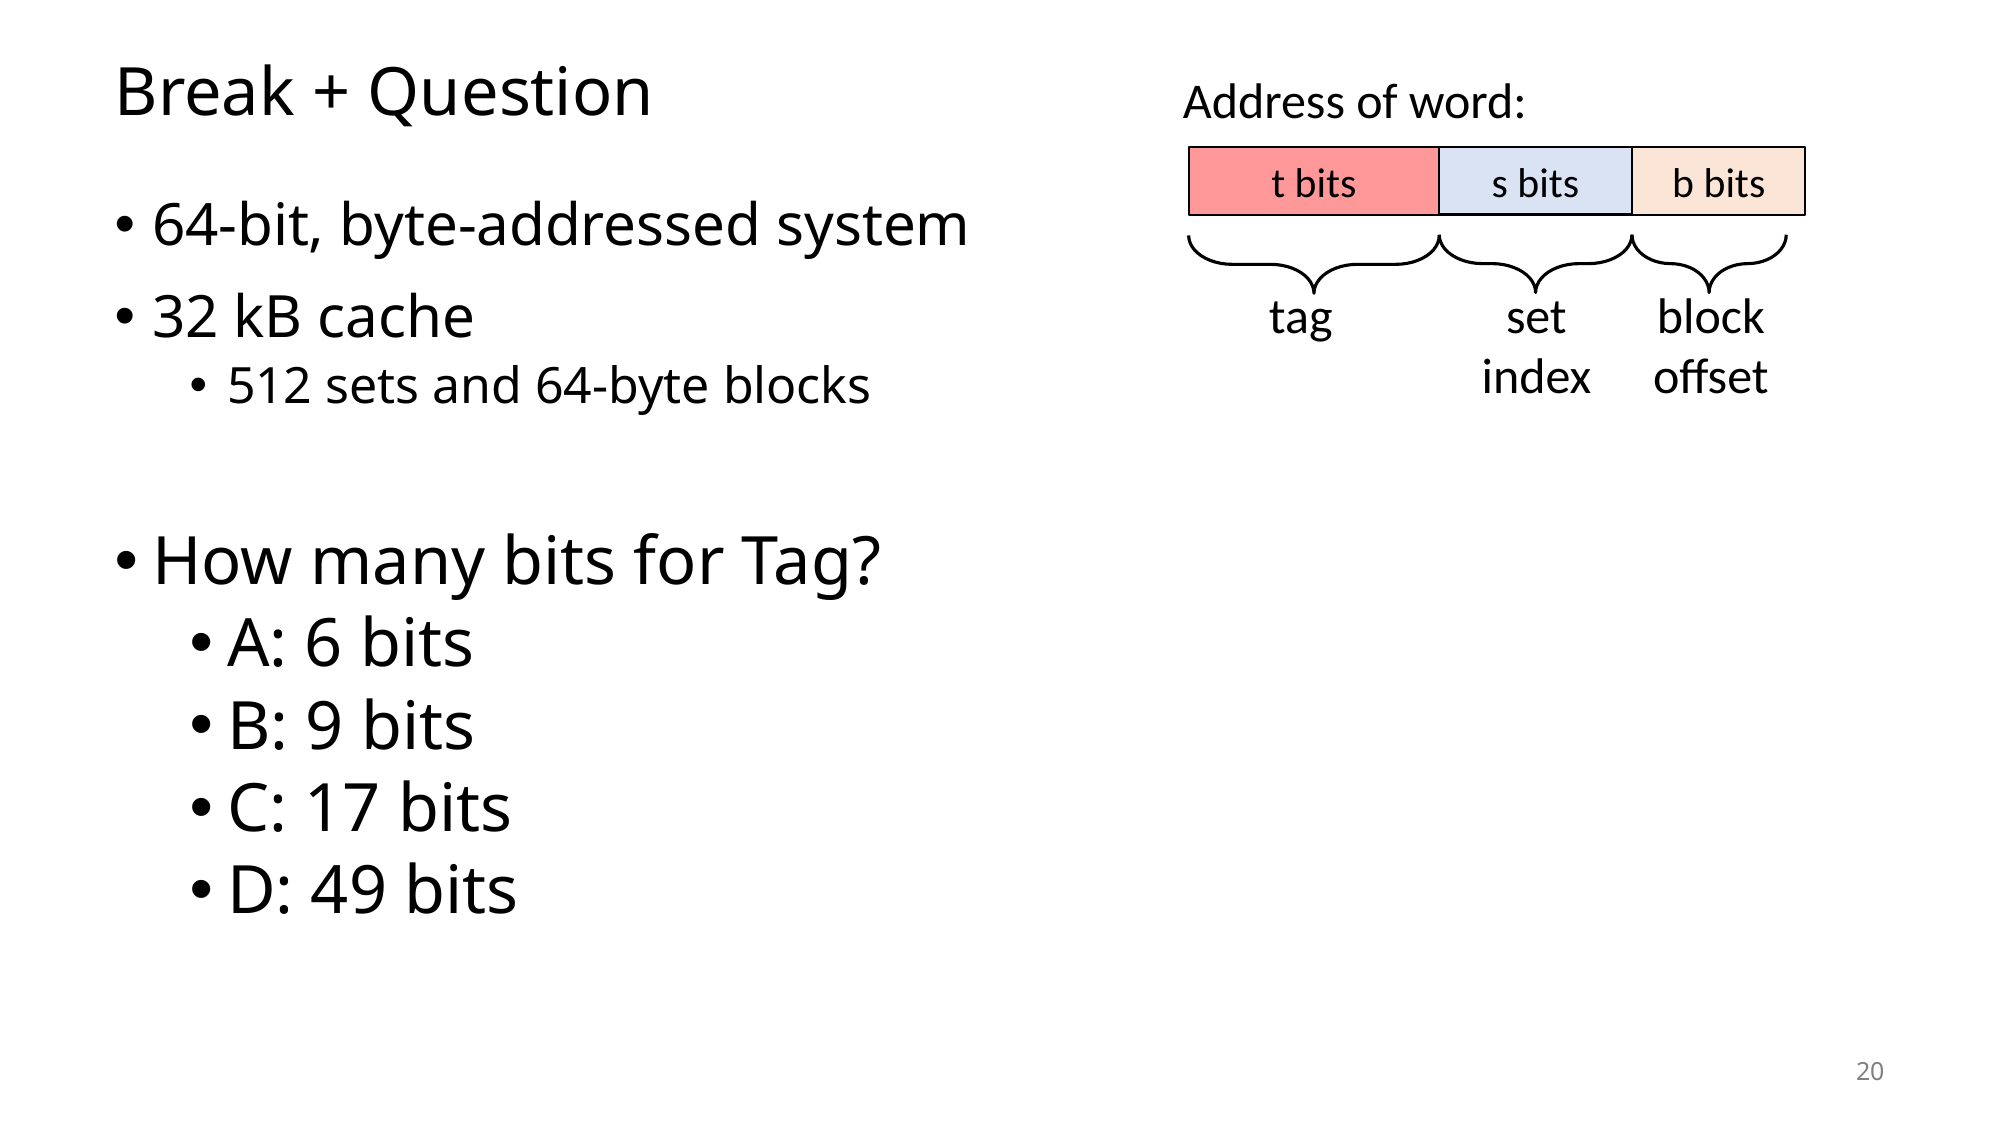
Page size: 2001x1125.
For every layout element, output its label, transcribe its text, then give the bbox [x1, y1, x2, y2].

list 64-bit, byte-addressed system 32 kB cache 512 sets and 64-byte blocks How many bits for Tag? A: 6 bits B: 9 bits C: 17 bits D: 49 bits [99, 187, 1900, 1013]
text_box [1166, 60, 1806, 413]
title Break + Question [99, 37, 1900, 150]
slide_number 20 [1749, 1042, 1900, 1103]
